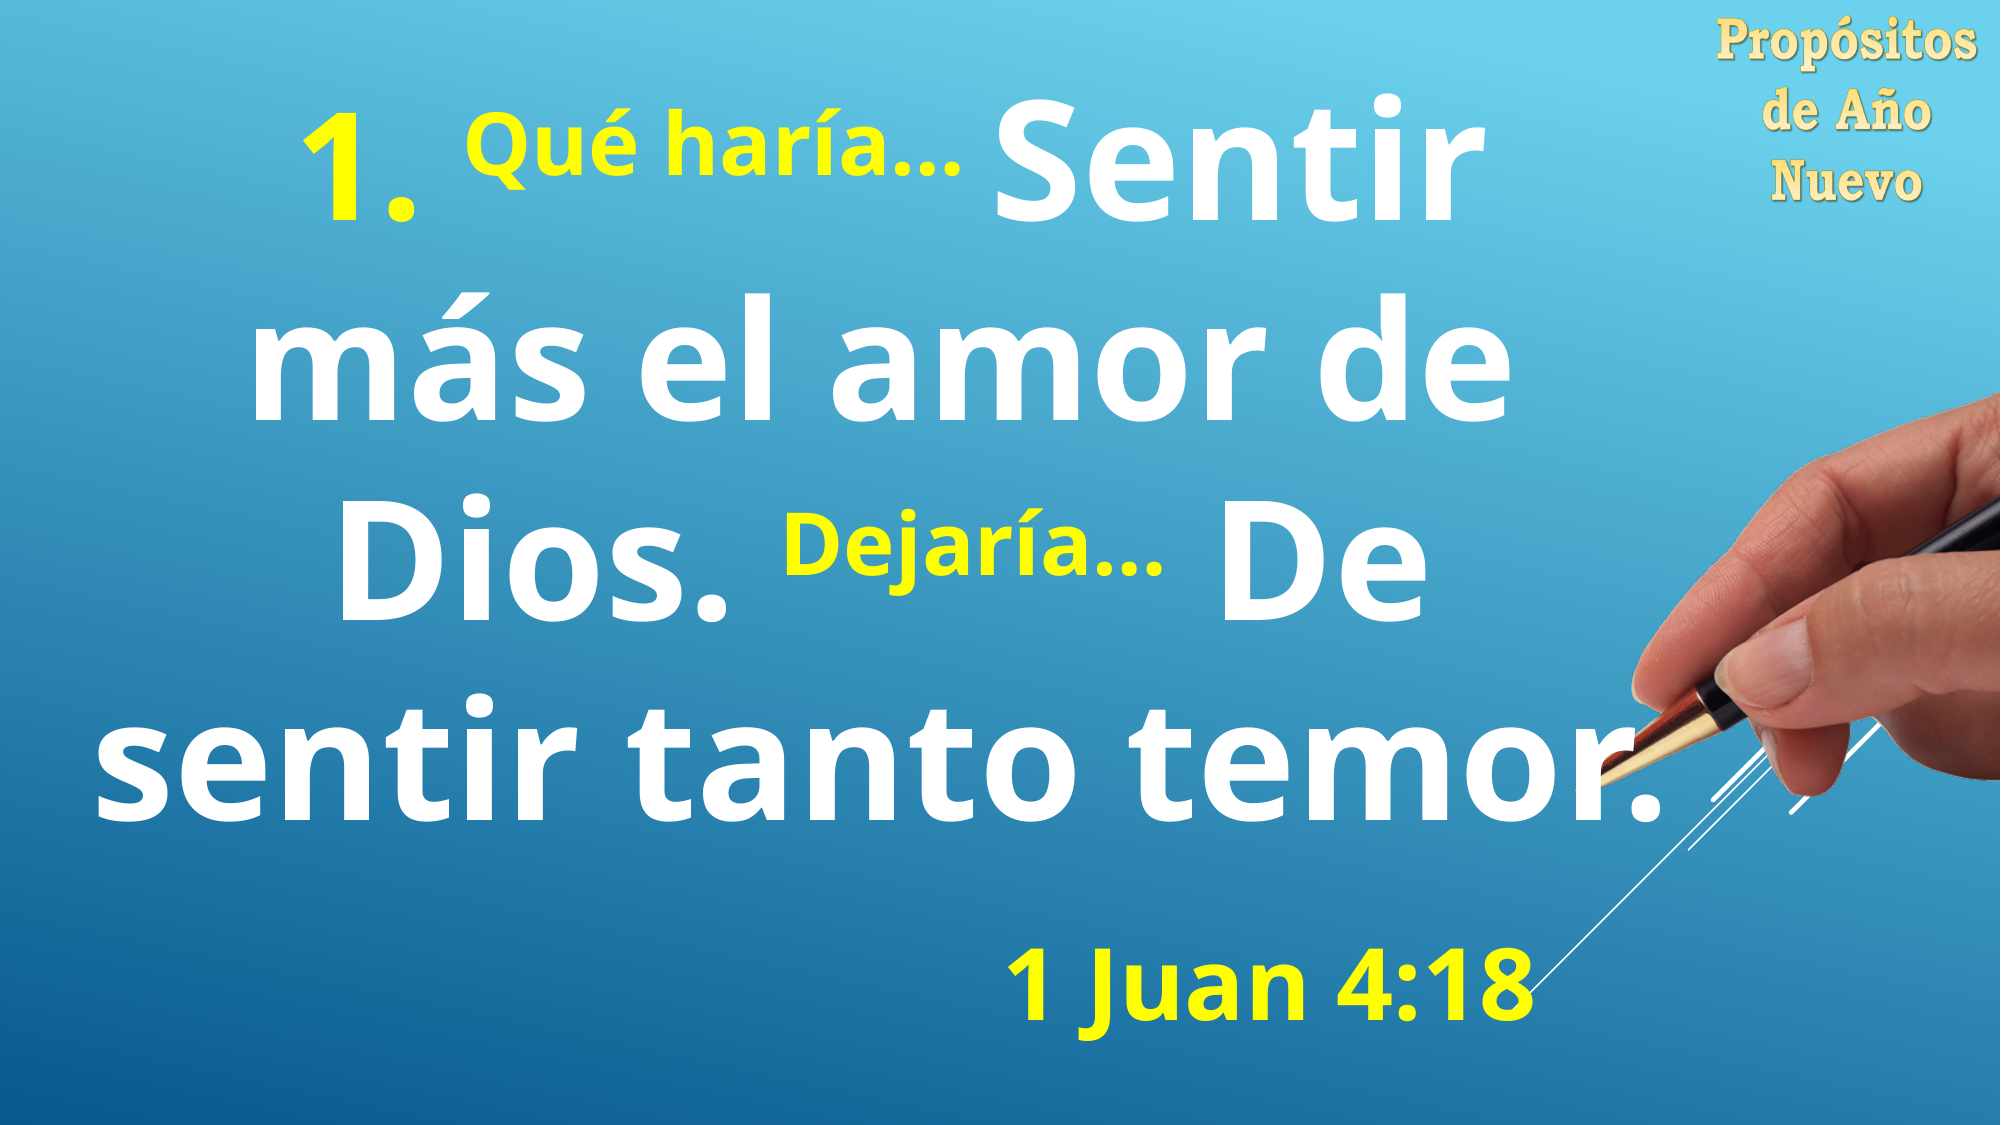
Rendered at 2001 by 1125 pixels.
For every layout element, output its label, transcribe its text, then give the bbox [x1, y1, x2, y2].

picture [1710, 0, 1983, 218]
text_box 1. Qué haría… Sentir más el amor de Dios. Dejaría… De sentir tanto temor. 1 Juan 4:18 [69, 46, 1693, 1061]
picture [1575, 390, 2000, 797]
